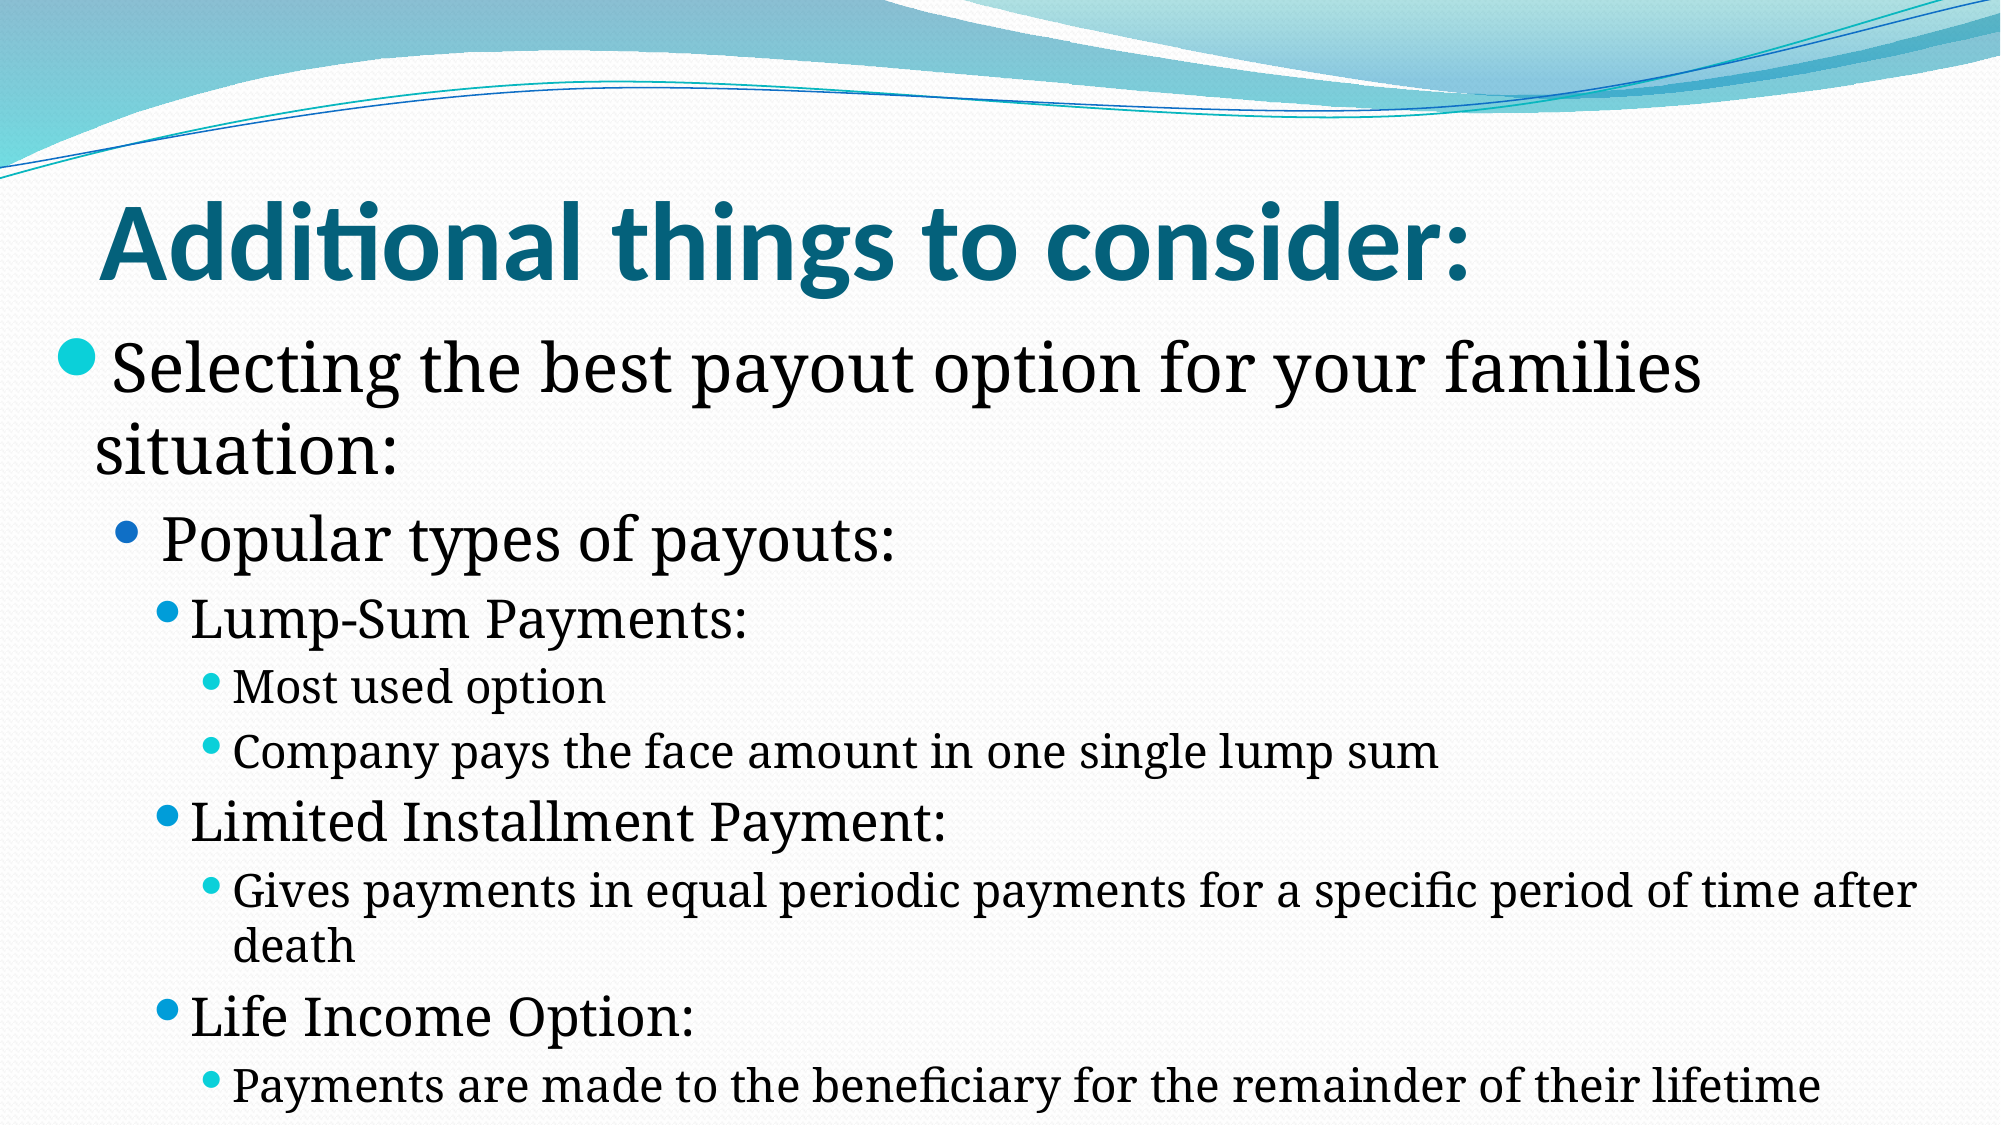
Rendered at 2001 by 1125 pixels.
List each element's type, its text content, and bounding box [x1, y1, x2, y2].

list Selecting the best payout option for your families situation: Popular types of payouts: Lump-Sum Payments: Most used option Company pays the face amount in one single lump sum Limited Installment Payment: Gives payments in equal periodic payments for a specific period of time after death Life Income Option: Payments are made to the beneficiary for the remainder of their lifetime [38, 317, 2000, 1125]
title Additional things to consider: [99, 115, 1900, 303]
